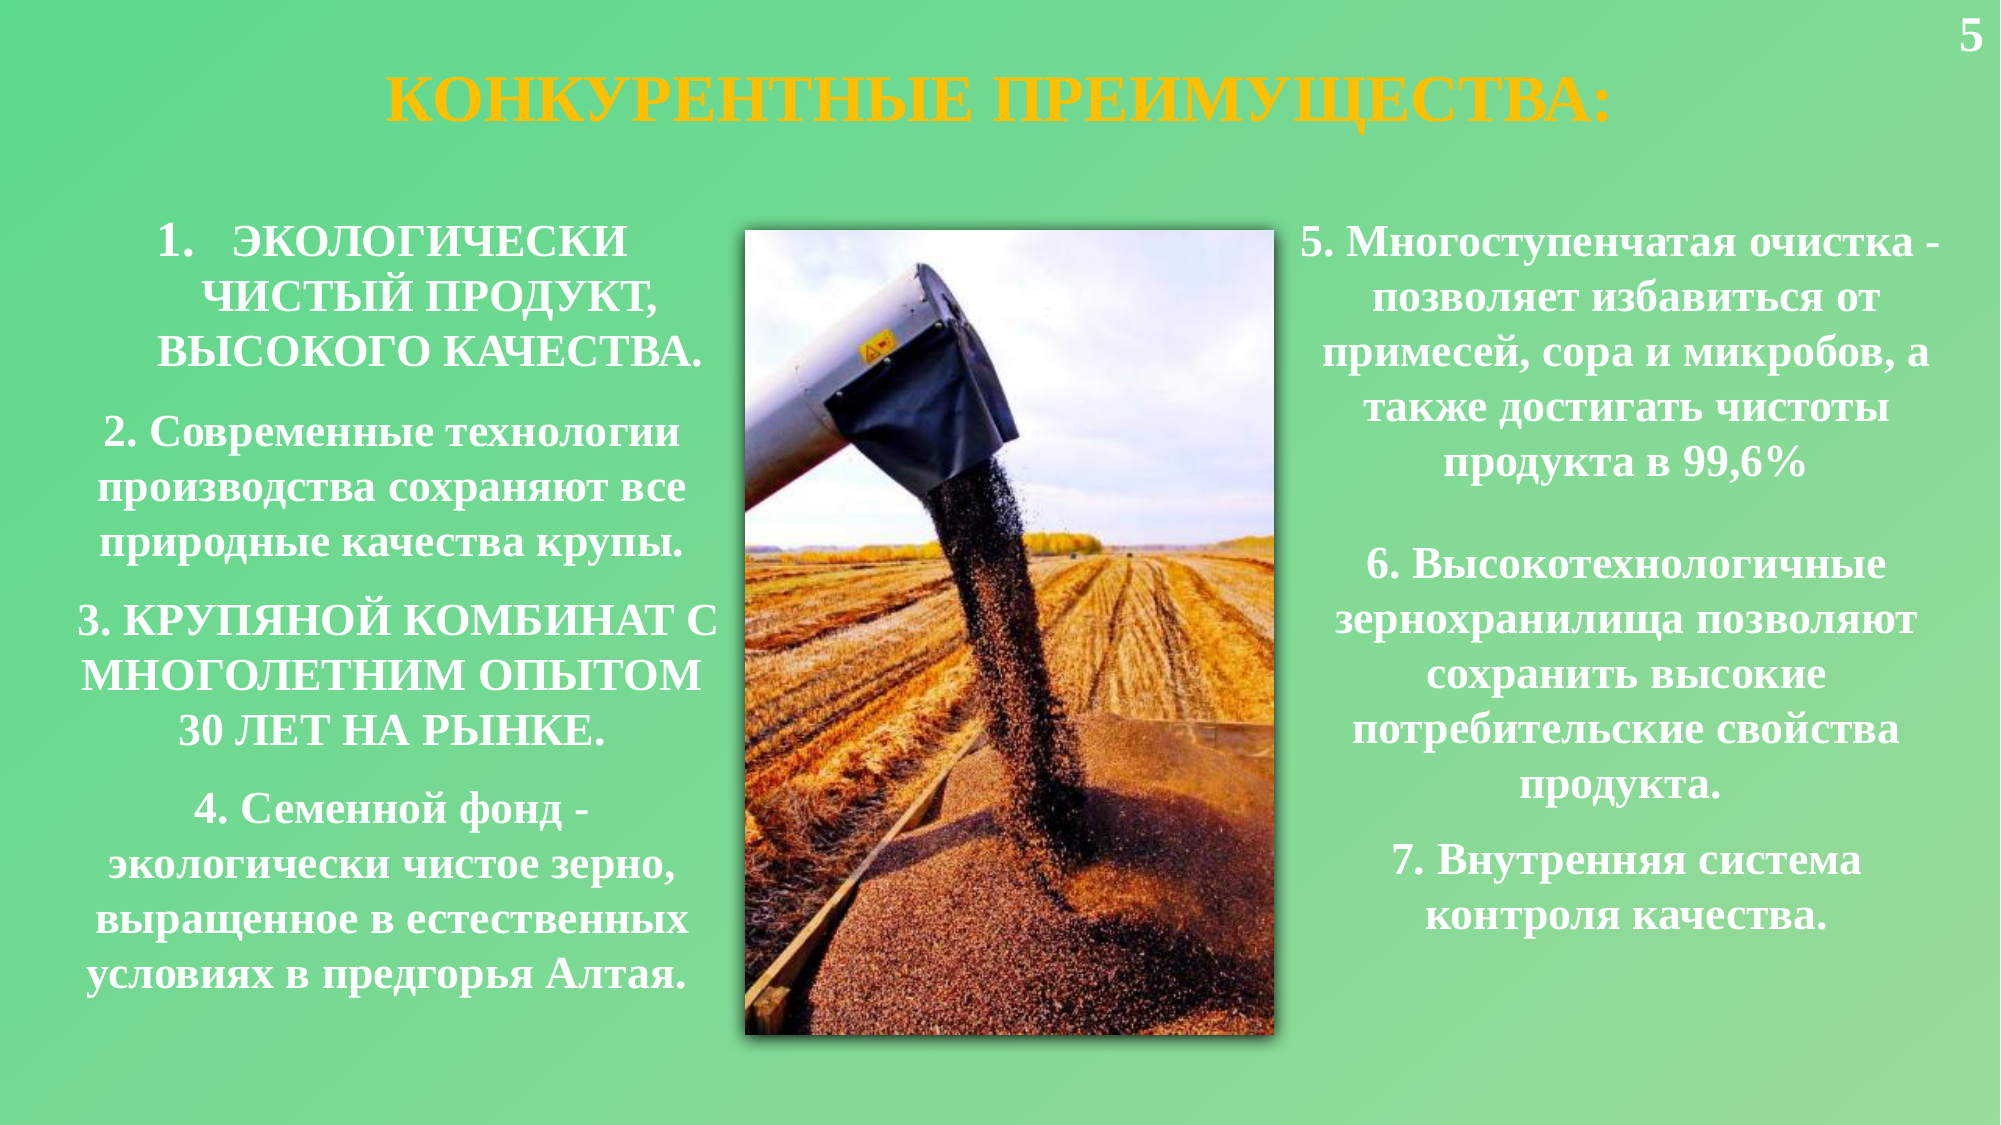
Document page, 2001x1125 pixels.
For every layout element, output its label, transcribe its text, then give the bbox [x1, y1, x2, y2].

picture [744, 230, 1274, 1035]
text_box 5. Многоступенчатая очистка - позволяет избавиться от примесей, сора и микробов, а также достигать чистоты продукта в 99,6% 6. Высокотехнологичные зернохранилища позволяют сохранить высокие потребительские свойства продукта. 7. Внутренняя система контроля качества. [1273, 203, 1980, 1035]
slide_number 5 [1914, 0, 2000, 64]
list Экологически чистый продукт, высокого качества. 2. Современные технологии производства сохраняют все природные качества крупы. 3. Крупяной комбинат с многолетним опытом 30 лет на рынке. 4. Семенной фонд - экологически чистое зерно, выращенное в естественных условиях в предгорья Алтая. [43, 203, 742, 1035]
title КОНКУРЕНТНЫЕ ПРЕИМУЩЕСТВА: [43, 24, 1958, 177]
